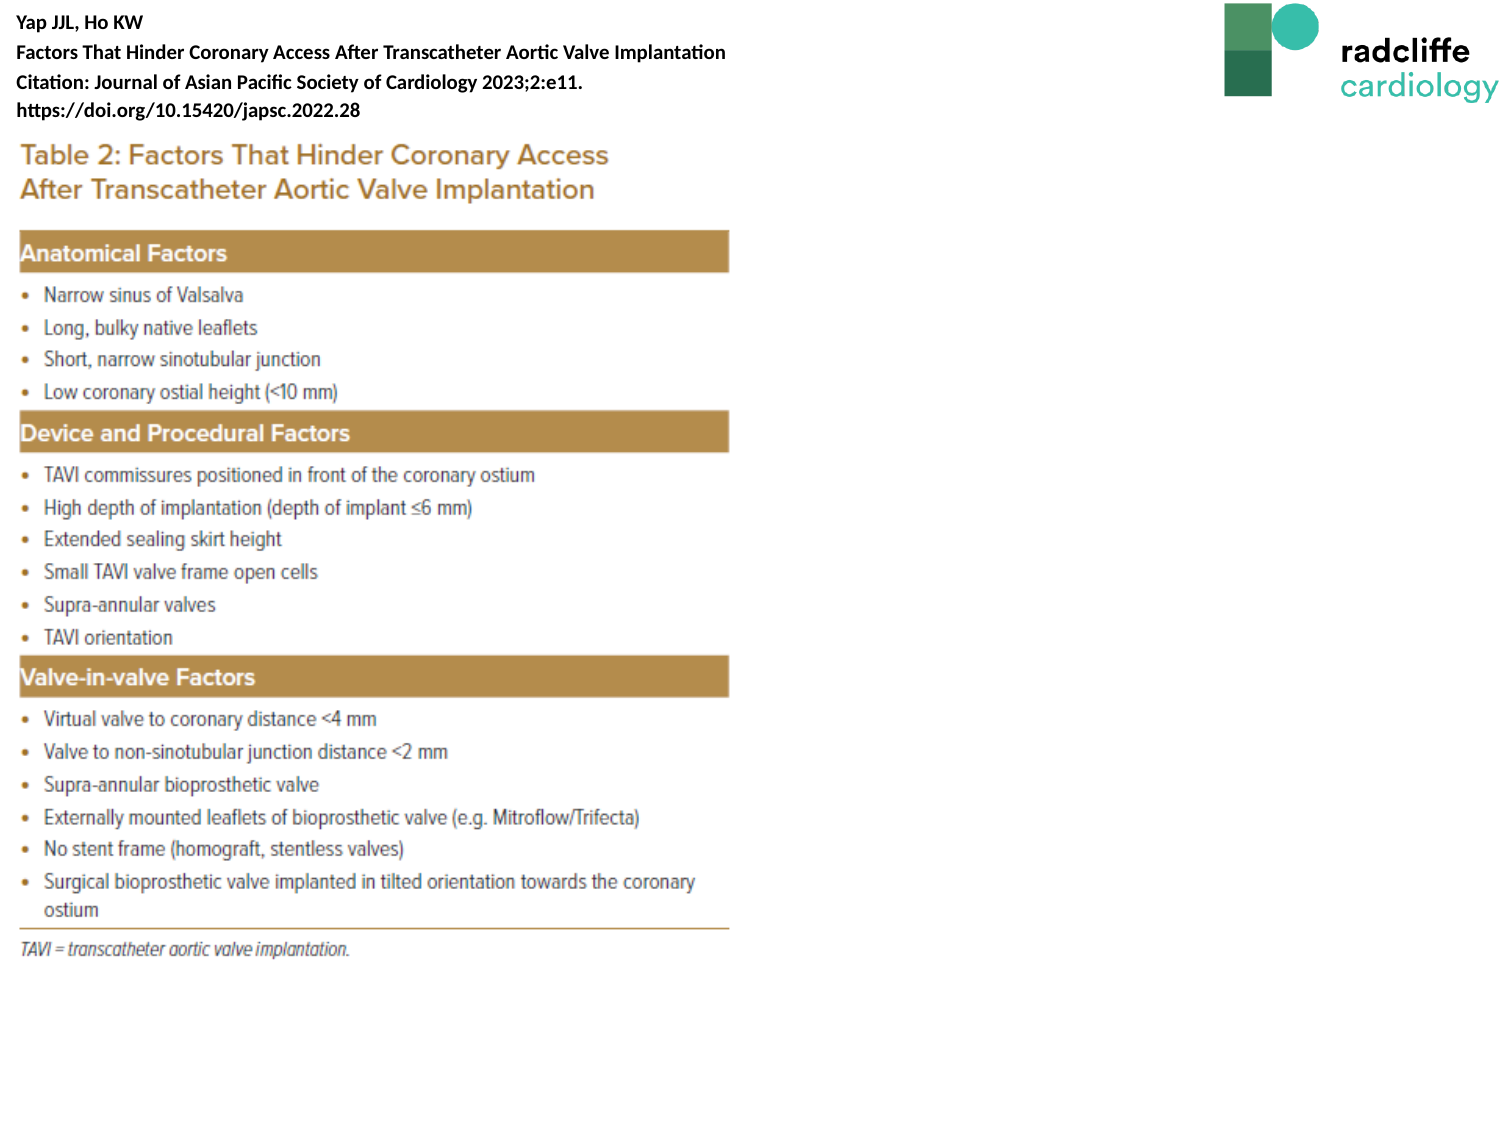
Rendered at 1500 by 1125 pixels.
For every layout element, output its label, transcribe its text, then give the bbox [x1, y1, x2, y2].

picture [1224, 1, 1499, 104]
text_box Factors That Hinder Coronary Access After Transcatheter Aortic Valve Implantation [1, 31, 1224, 60]
text_box Citation: Journal of Asian Pacific Society of Cardiology 2023;2:e11. [1, 60, 1224, 89]
text_box https://doi.org/10.15420/japsc.2022.28 [1, 89, 1500, 129]
picture [1, 124, 740, 976]
text_box Yap JJL, Ho KW [1, 1, 939, 31]
